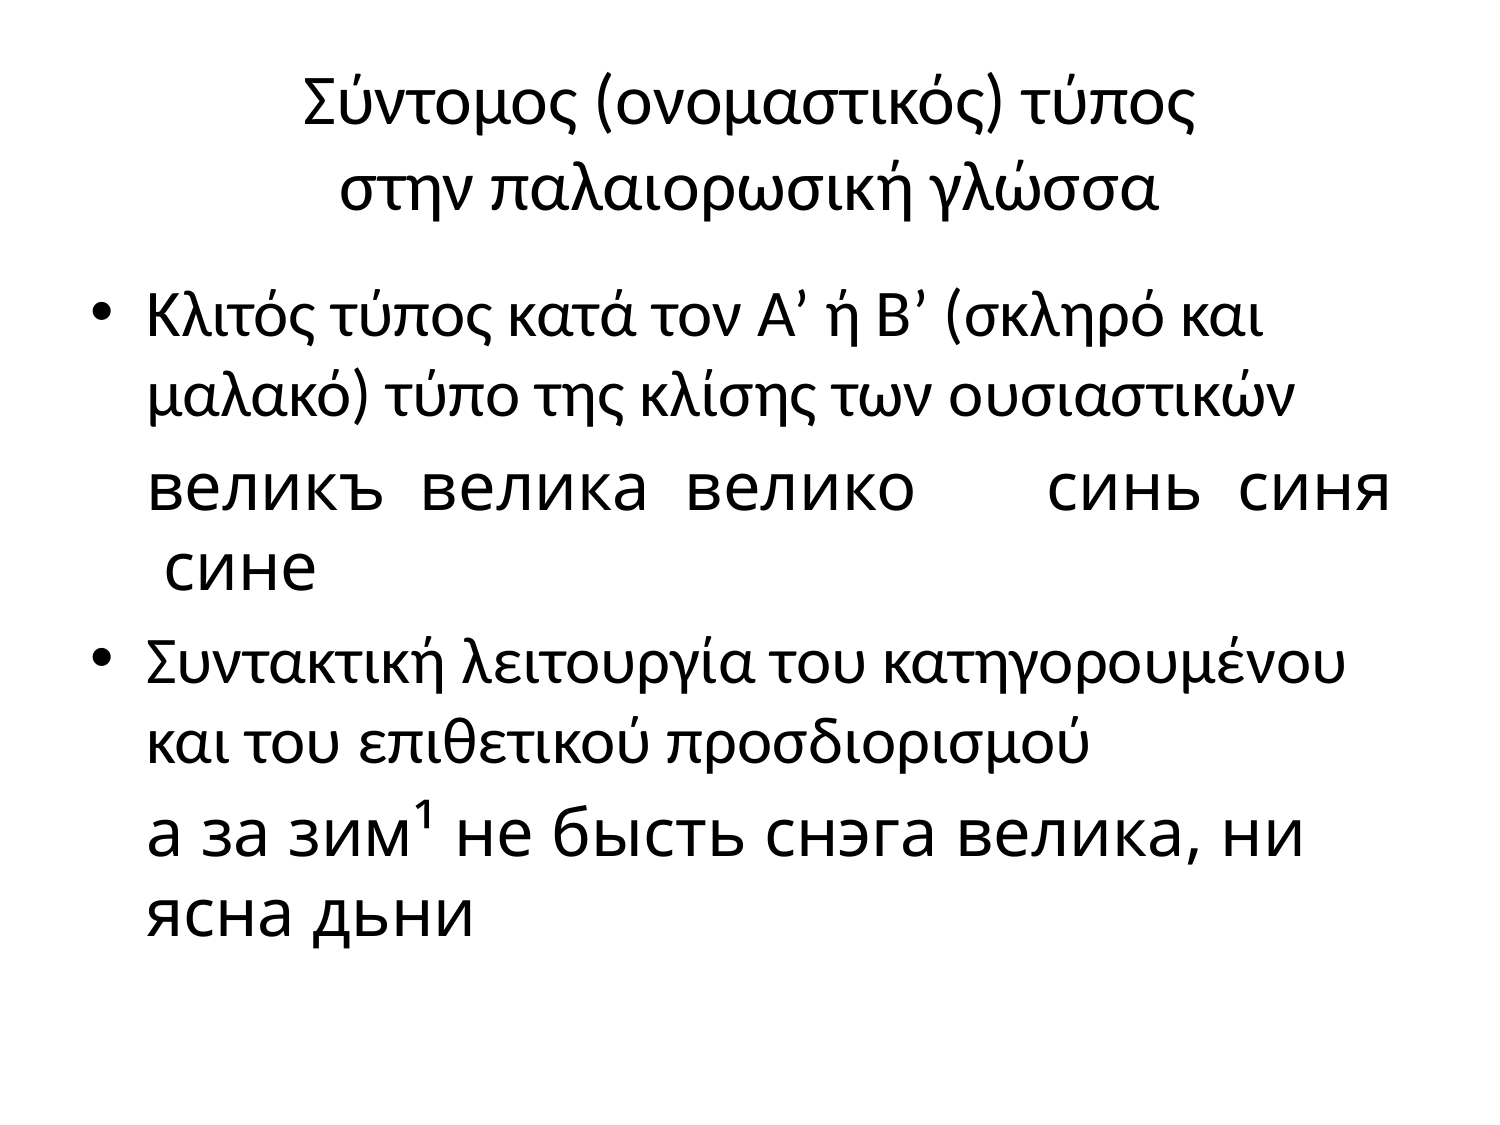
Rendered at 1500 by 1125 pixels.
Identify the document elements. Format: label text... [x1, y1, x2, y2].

list Κλιτός τύπος κατά τον Α’ ή Β’ (σκληρό και μαλακό) τύπο της κλίσης των ουσιαστικών великъ велика велико синь синя сине Συντακτική λειτουργία του κατηγορουμένου και του επιθετικού προσδιορισμού а за зим¹ не бысть снэга велика, ни ясна дьни [75, 262, 1425, 1005]
title Σύντομος (ονομαστικός) τύπος στην παλαιορωσική γλώσσα [75, 45, 1425, 233]
